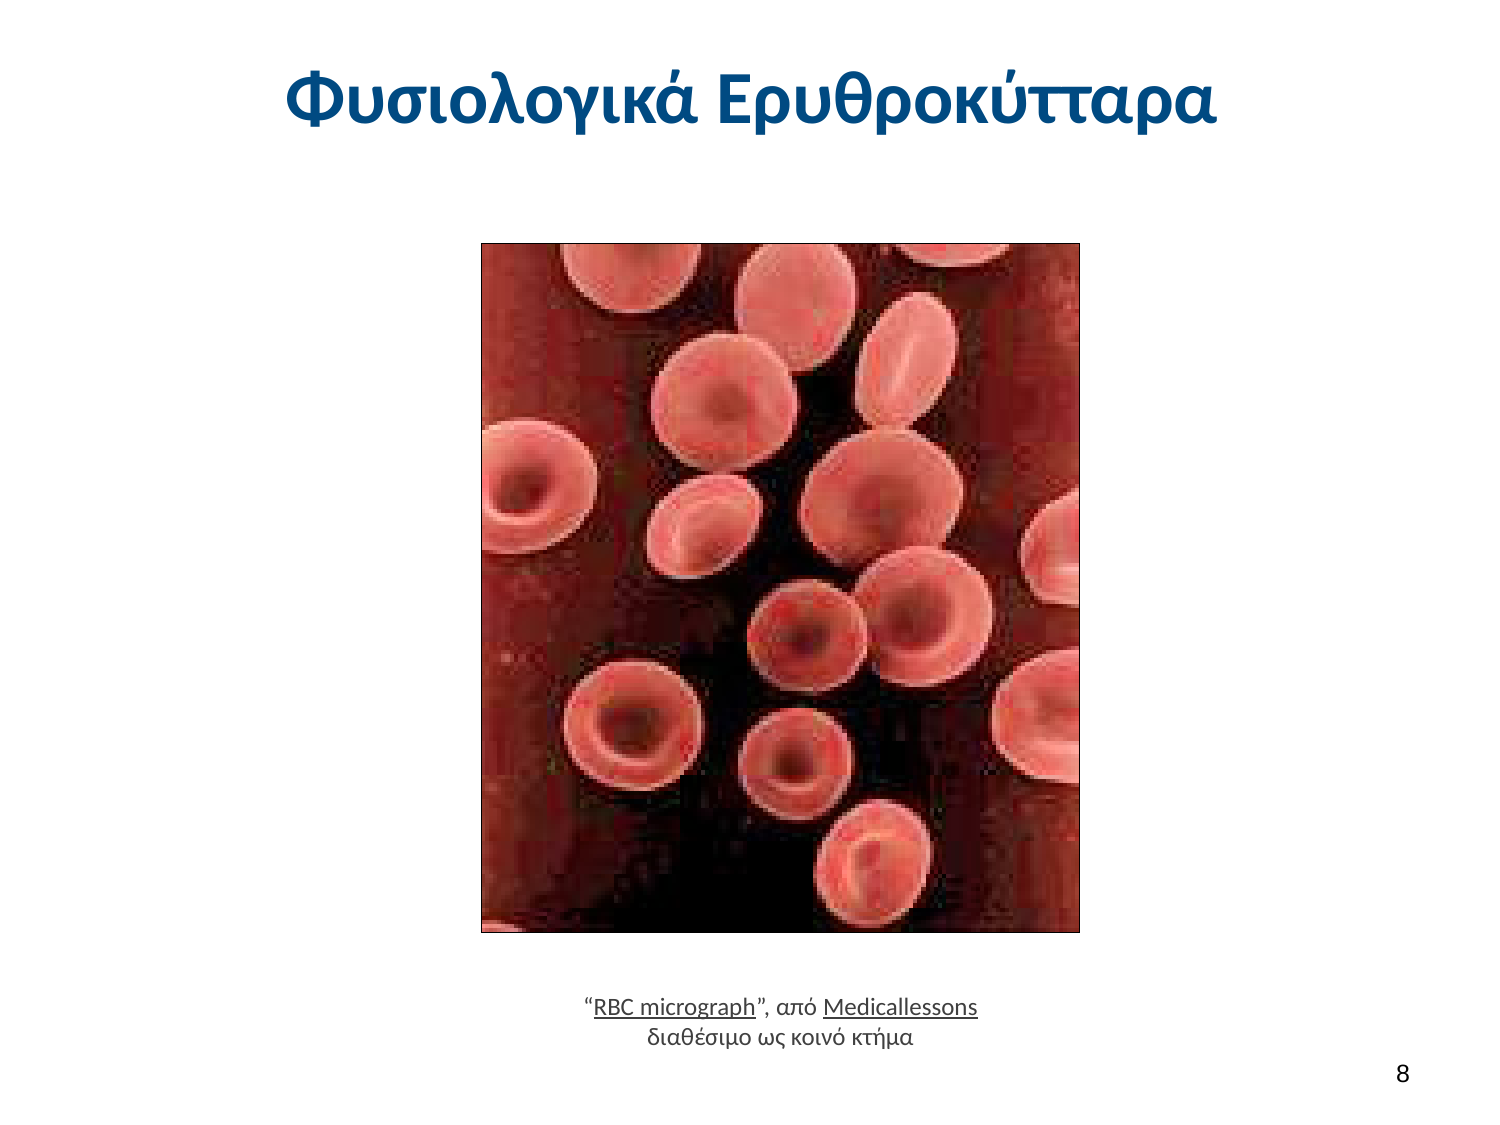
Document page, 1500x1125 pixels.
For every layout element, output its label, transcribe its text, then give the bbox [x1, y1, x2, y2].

title Φυσιολογικά Ερυθροκύτταρα [76, 19, 1427, 169]
slide_number 7 [1074, 1042, 1425, 1103]
text_box “RBC micrograph”, από Medicallessons διαθέσιμο ως κοινό κτήμα [549, 982, 1012, 1058]
picture [481, 243, 1080, 933]
